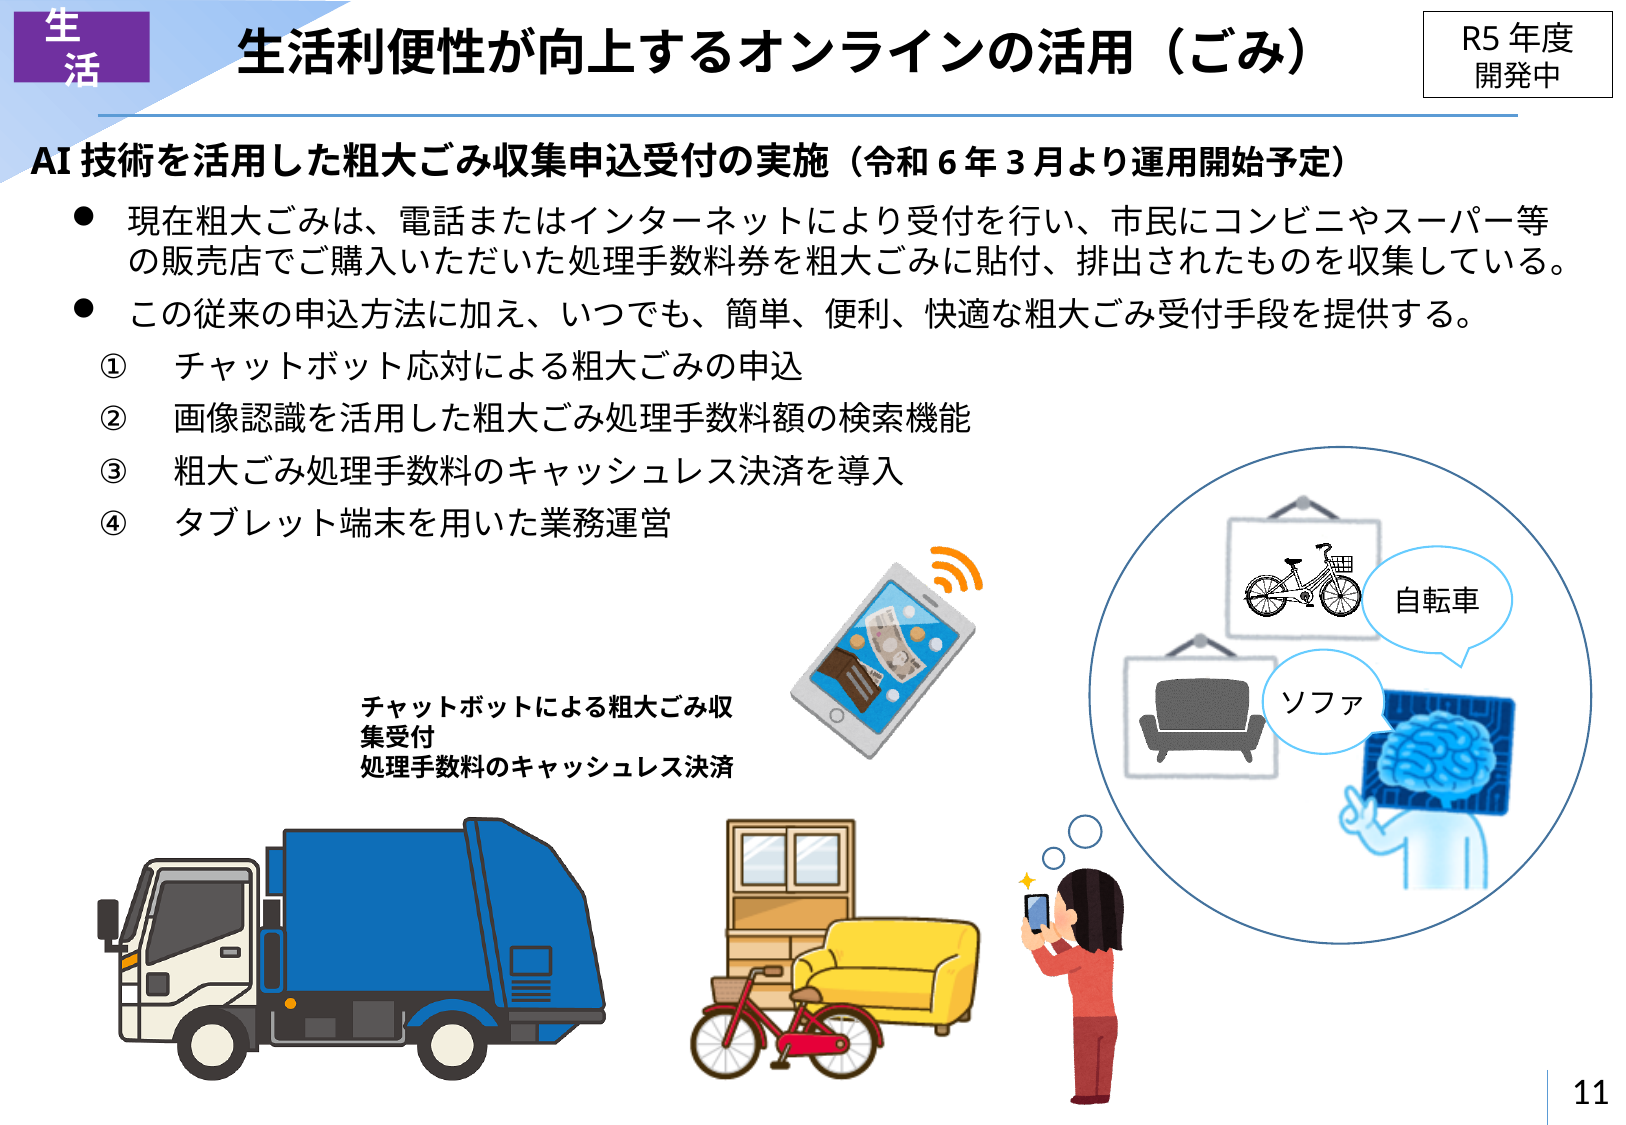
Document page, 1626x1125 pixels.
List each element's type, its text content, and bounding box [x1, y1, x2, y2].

text_box R5年度 開発中 [1423, 11, 1613, 98]
text_box 現在粗大ごみは、電話またはインターネットにより受付を行い、市民にコンビニやスーパー等の販売店でご購入いただいた処理手数料券を粗大ごみに貼付、排出されたものを収集している。 この従来の申込方法に加え、いつでも、簡単、便利、快適な粗大ごみ受付手段を提供する。 チャットボット応対による粗大ごみの申込 画像認識を活用した粗大ごみ処理手数料額の検索機能 粗大ごみ処理手数料のキャッシュレス決済を導入 タブレット端末を用いた業務運営 [65, 194, 1557, 571]
text_box [1088, 588, 1113, 803]
text_box [1585, 635, 1593, 755]
picture [90, 811, 615, 1086]
text_box AI技術を活用した粗大ごみ収集申込受付の実施（令和6年3月より運用開始予定） [15, 129, 1380, 190]
text_box 生 活 [13, 11, 151, 83]
text_box [1197, 901, 1483, 945]
text_box 11 [1543, 1059, 1625, 1125]
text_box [1262, 546, 1513, 754]
text_box チャットボットによる粗大ごみ収集受付 処理手数料のキャッシュレス決済 [345, 684, 761, 789]
picture [667, 780, 1013, 1103]
text_box [1041, 846, 1066, 859]
text_box 生活利便性が向上するオンラインの活用（ごみ） [149, 13, 1423, 89]
picture [1014, 465, 1585, 1109]
picture [777, 530, 993, 775]
text_box [1243, 445, 1437, 465]
text_box [1067, 814, 1103, 849]
